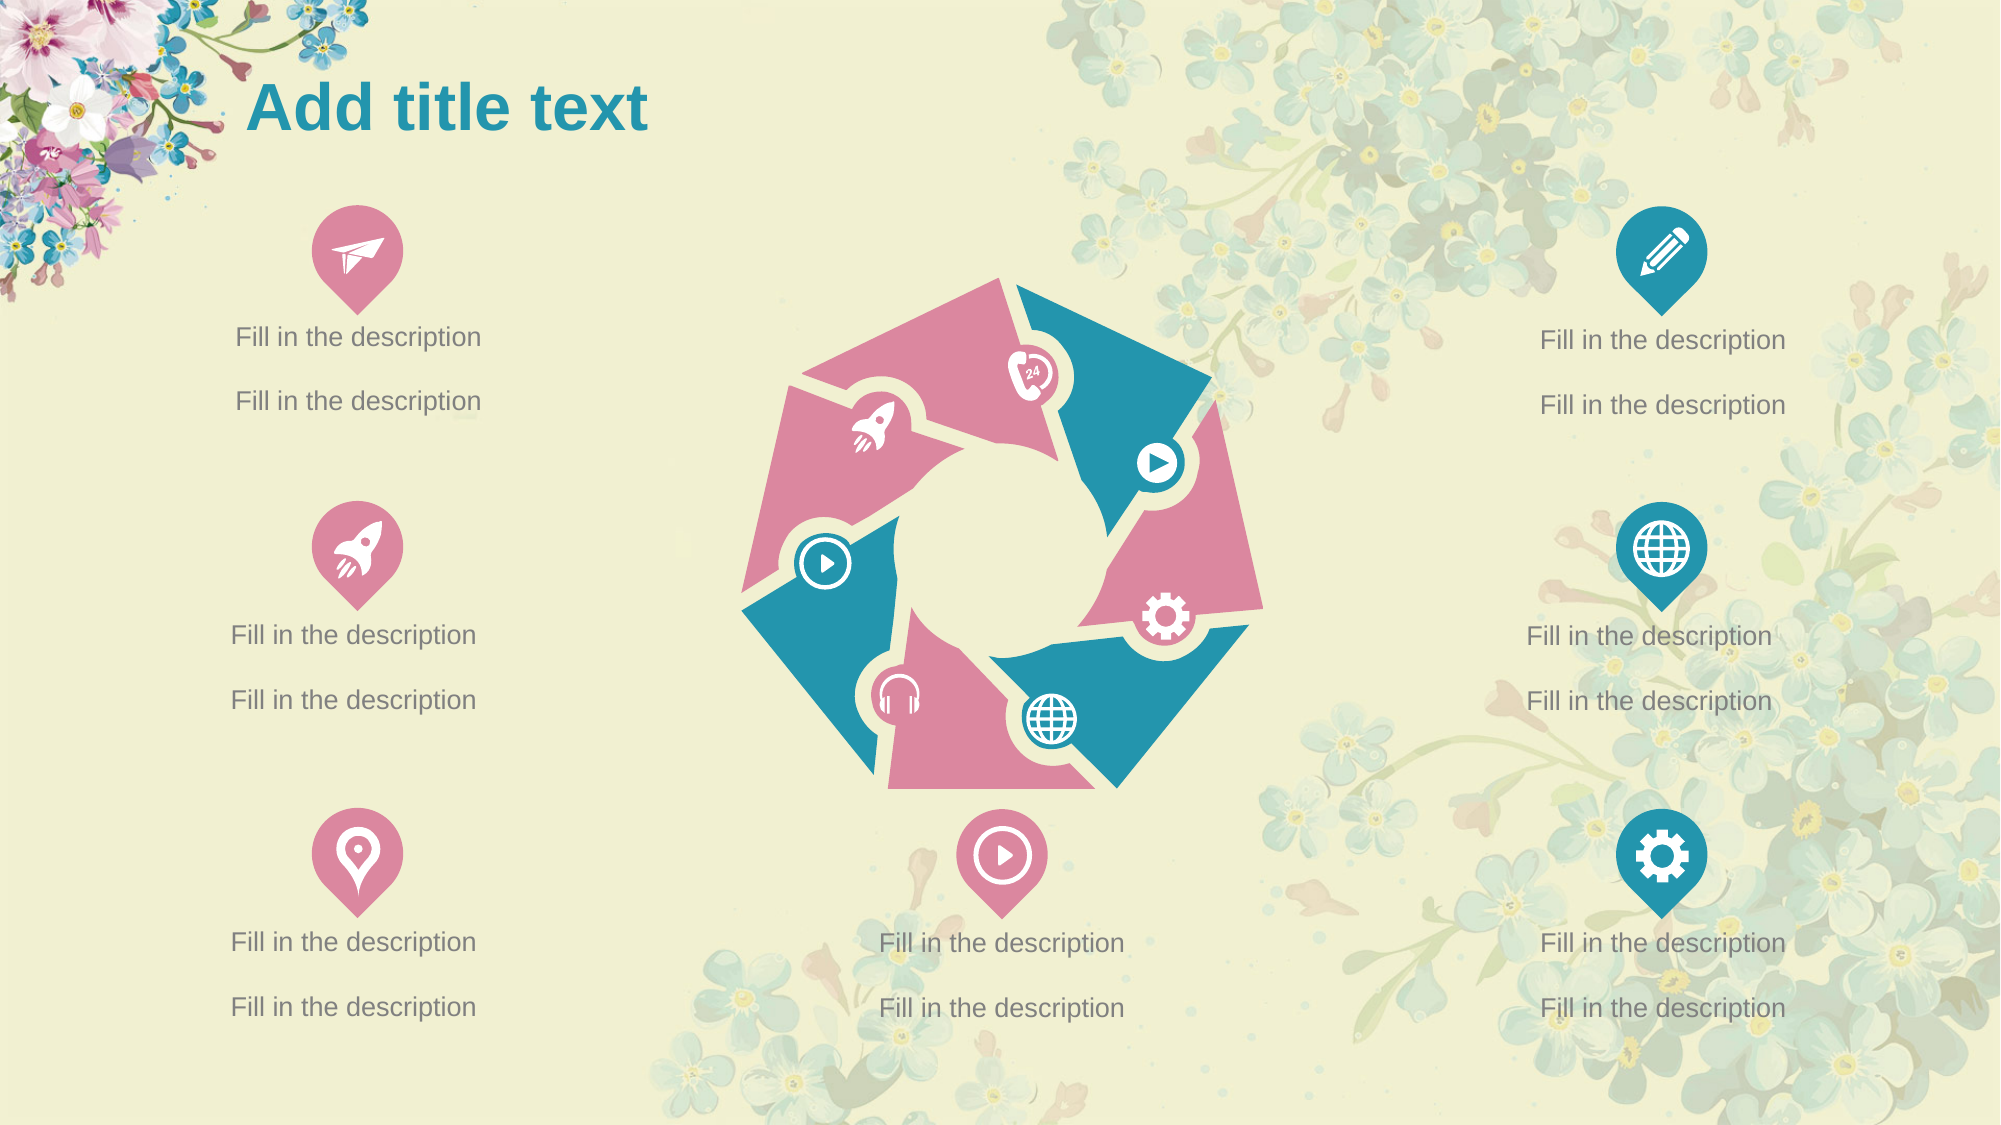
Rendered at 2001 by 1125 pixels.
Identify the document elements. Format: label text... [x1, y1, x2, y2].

text_box [879, 673, 920, 713]
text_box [1442, 501, 1857, 775]
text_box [143, 807, 564, 1081]
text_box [791, 809, 1212, 1083]
picture [0, 0, 2001, 1125]
text_box [1137, 442, 1178, 483]
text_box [851, 401, 895, 454]
text_box [1008, 351, 1053, 401]
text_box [1442, 206, 1884, 480]
text_box [802, 278, 1058, 461]
text_box [1142, 592, 1190, 640]
text_box [871, 607, 1096, 789]
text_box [799, 537, 852, 590]
text_box [741, 385, 965, 594]
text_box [217, 205, 499, 479]
text_box [741, 515, 900, 775]
title Add title text [230, 0, 1956, 218]
text_box [1016, 284, 1212, 538]
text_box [1469, 808, 1857, 1082]
text_box [1026, 693, 1077, 745]
text_box [1077, 399, 1263, 646]
text_box [988, 624, 1250, 789]
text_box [143, 500, 564, 774]
